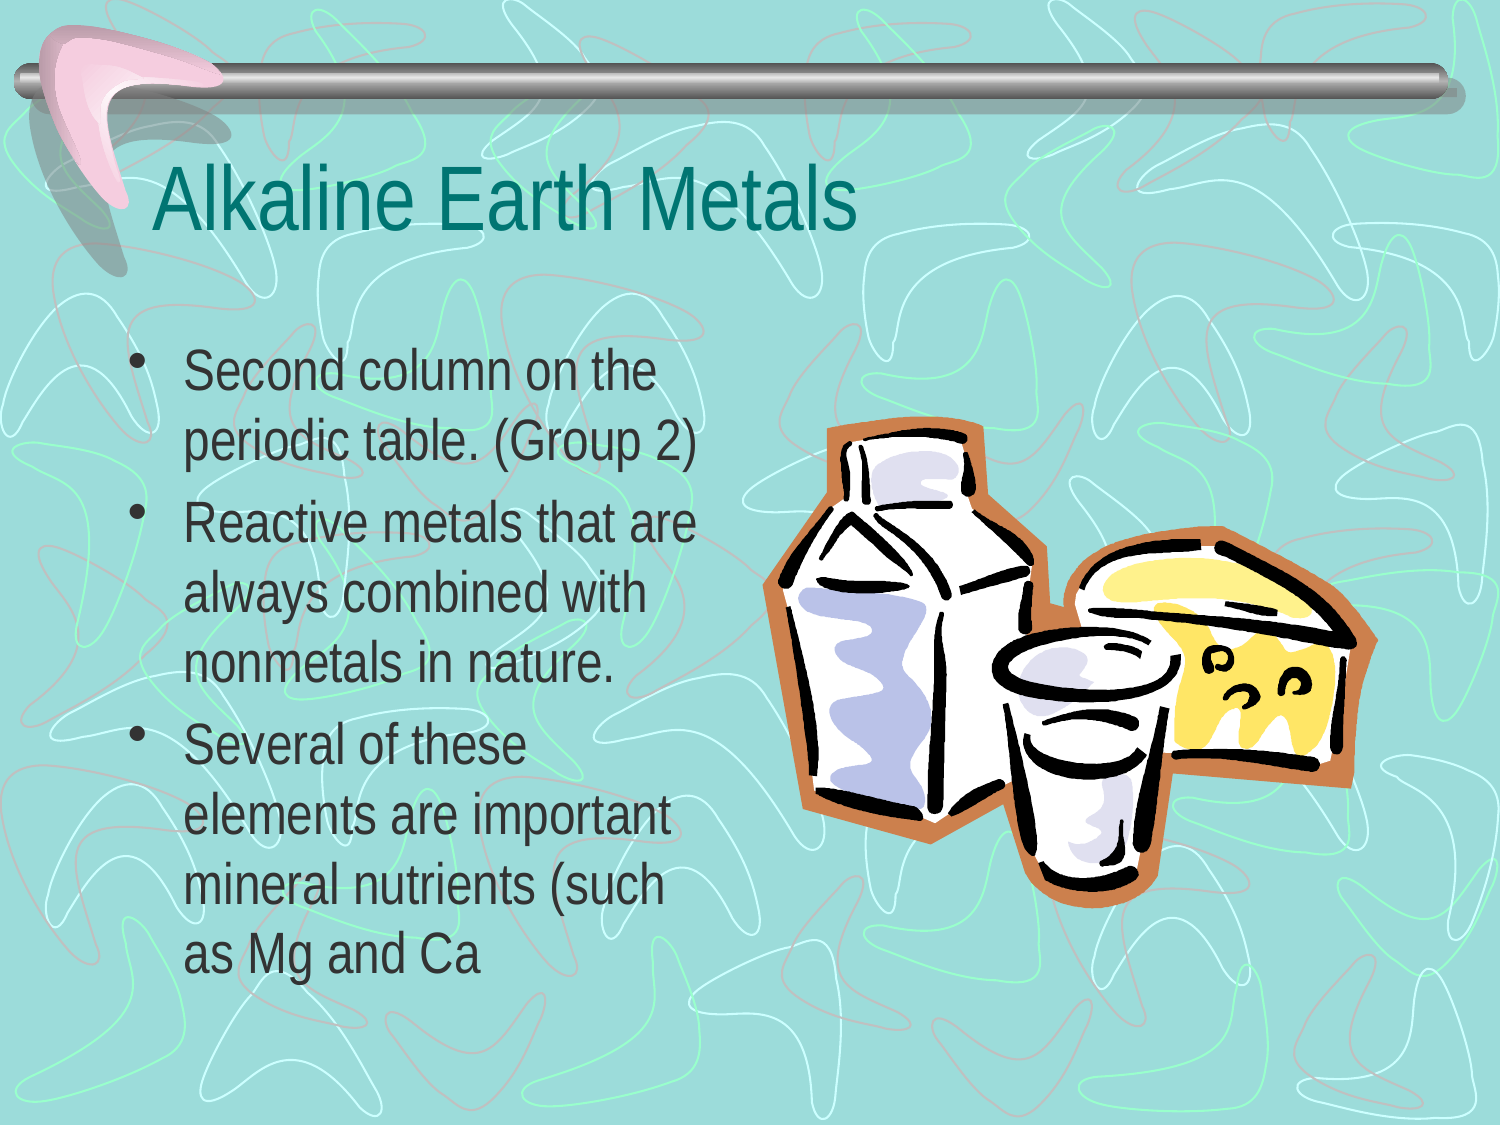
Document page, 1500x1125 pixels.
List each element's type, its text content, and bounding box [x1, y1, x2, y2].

list Second column on the periodic table. (Group 2) Reactive metals that are always combined with nonmetals in nature. Several of these elements are important mineral nutrients (such as Mg and Ca [112, 324, 738, 1000]
title Alkaline Earth Metals [137, 99, 1388, 288]
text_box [762, 406, 1388, 918]
